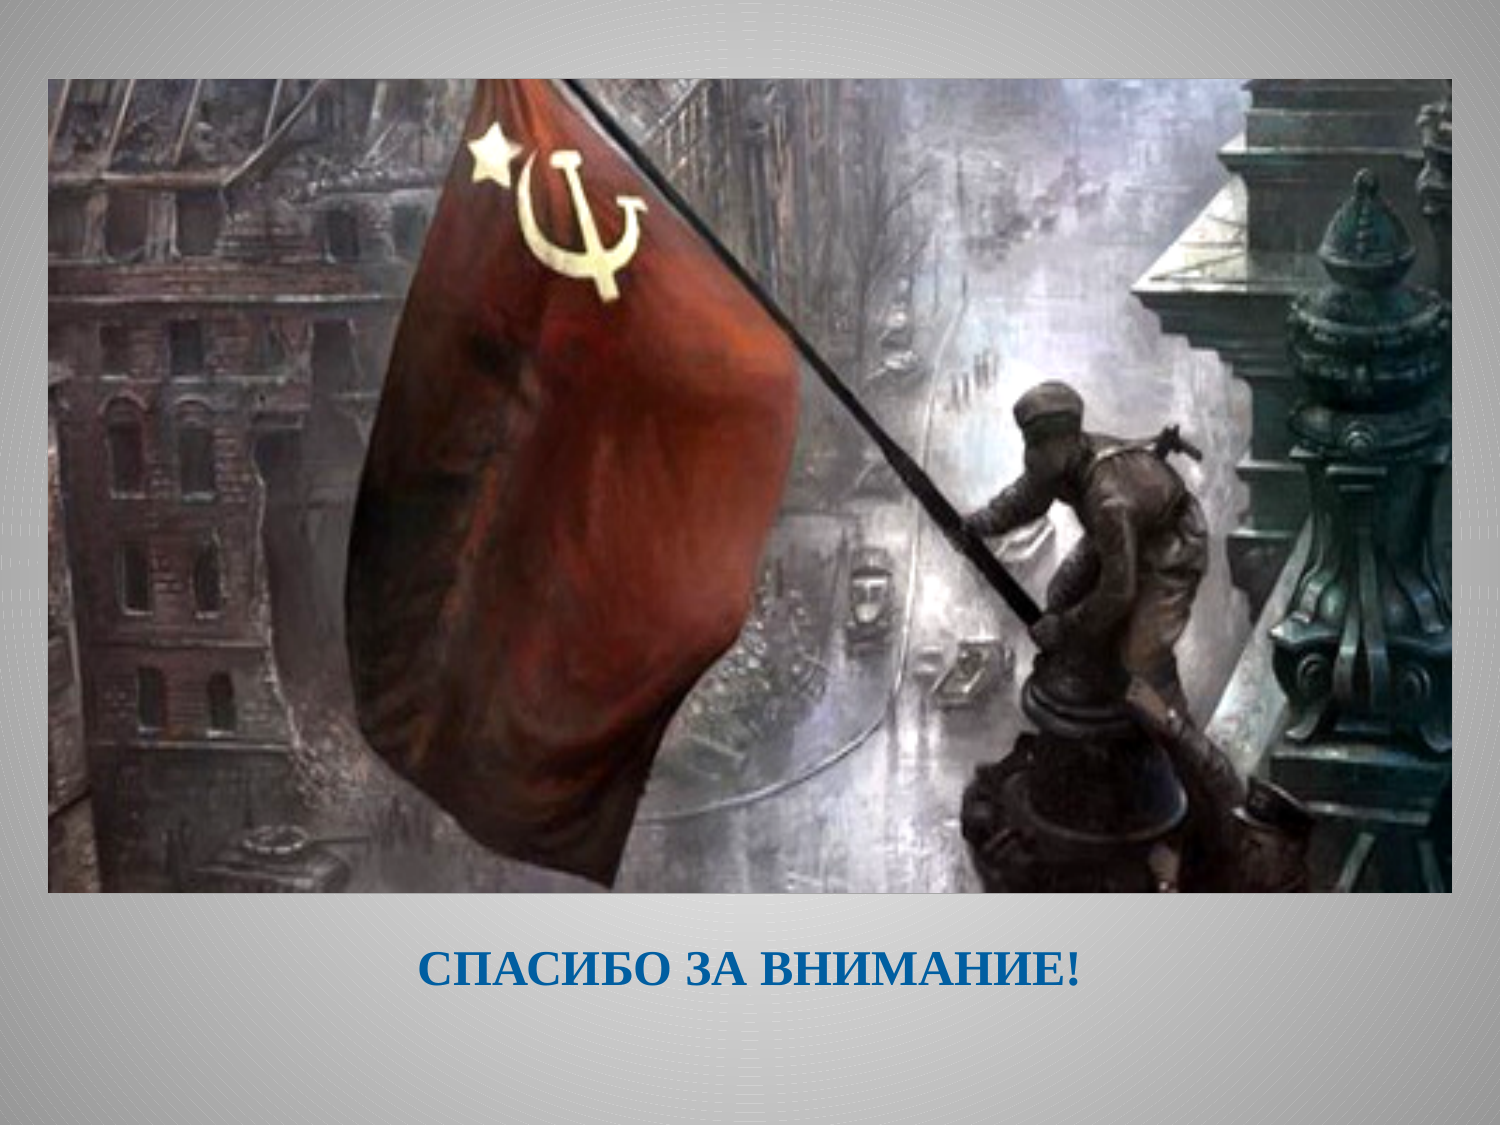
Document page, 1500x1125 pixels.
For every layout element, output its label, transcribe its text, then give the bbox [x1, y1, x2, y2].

text_box СПАСИБО ЗА ВНИМАНИЕ! [41, 928, 1459, 1048]
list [47, 77, 1453, 894]
